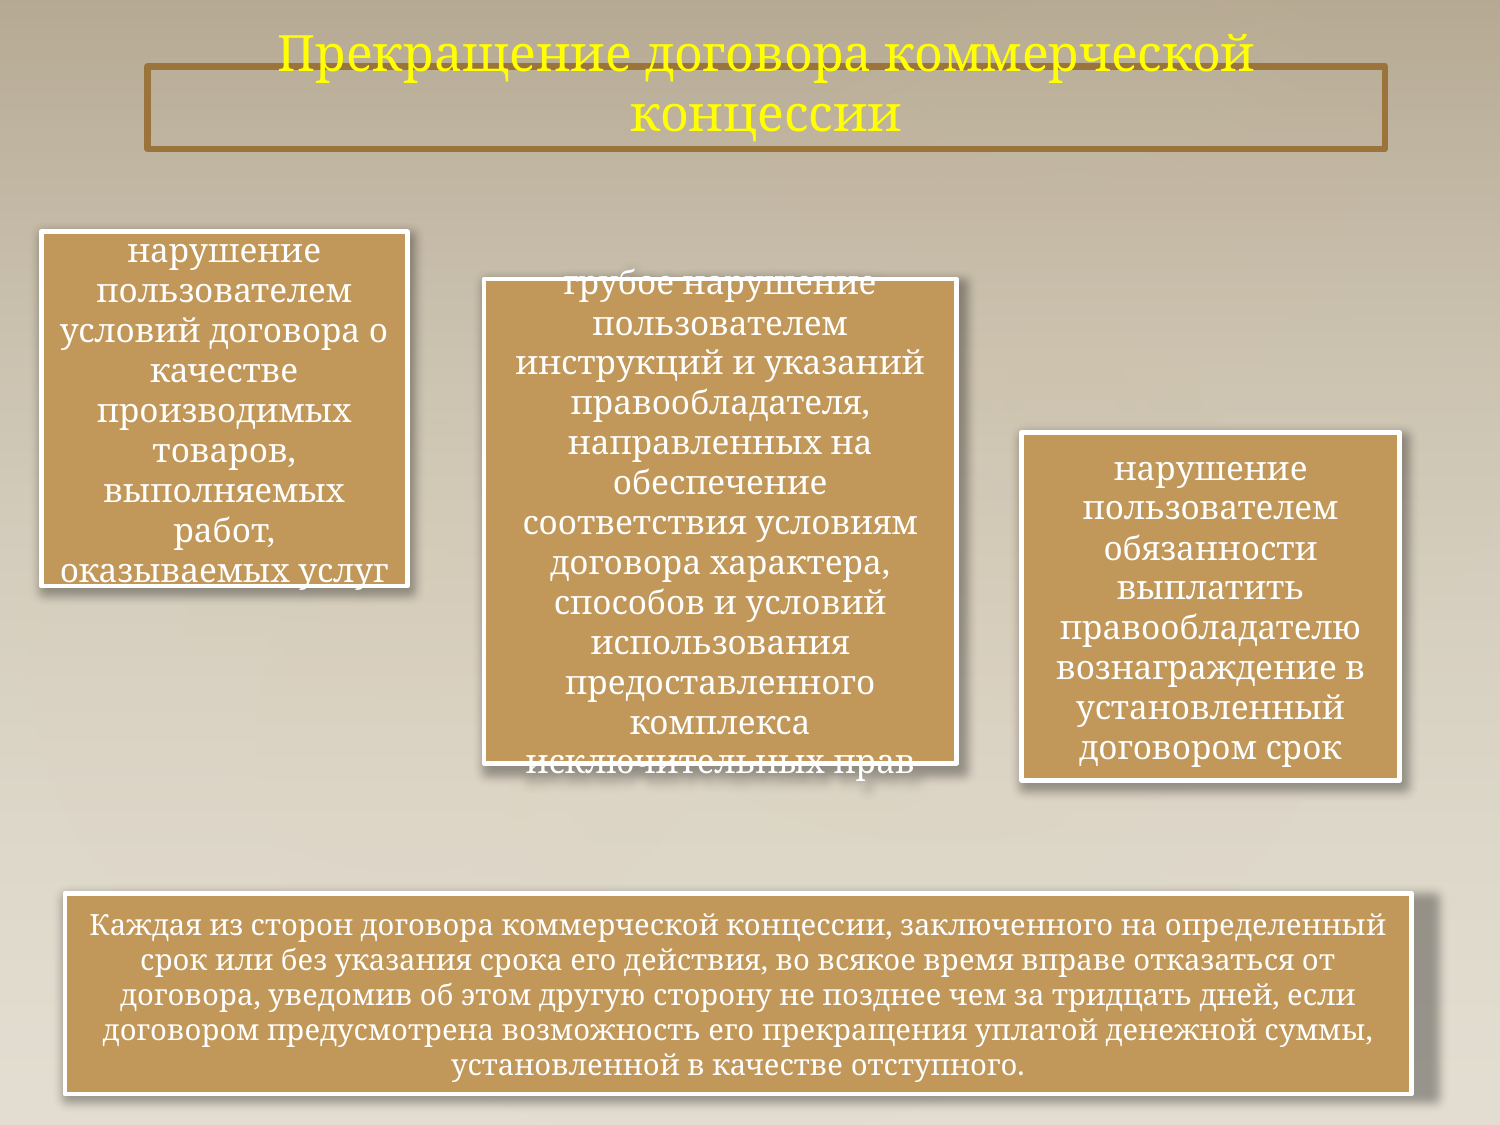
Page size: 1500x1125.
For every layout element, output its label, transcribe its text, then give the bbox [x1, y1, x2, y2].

text_box нарушение пользователем условий договора о качестве производимых товаров, выполняемых работ, оказываемых услуг [39, 229, 410, 588]
text_box нарушение пользователем обязанности выплатить правообладателю вознаграждение в установленный договором срок [1019, 430, 1402, 783]
text_box Каждая из сторон договора коммерческой концессии, заключенного на определенный срок или без указания срока его действия, во всякое время вправе отказаться от договора, уведомив об этом другую сторону не позднее чем за тридцать дней, если договором предусмотрена возможность его прекращения уплатой денежной суммы, установленной в качестве отступного. [63, 891, 1414, 1096]
text_box грубое нарушение пользователем инструкций и указаний правообладателя, направленных на обеспечение соответствия условиям договора характера, способов и условий использования предоставленного комплекса исключительных прав [482, 277, 959, 766]
title Прекращение договора коммерческой концессии [147, 66, 1386, 149]
